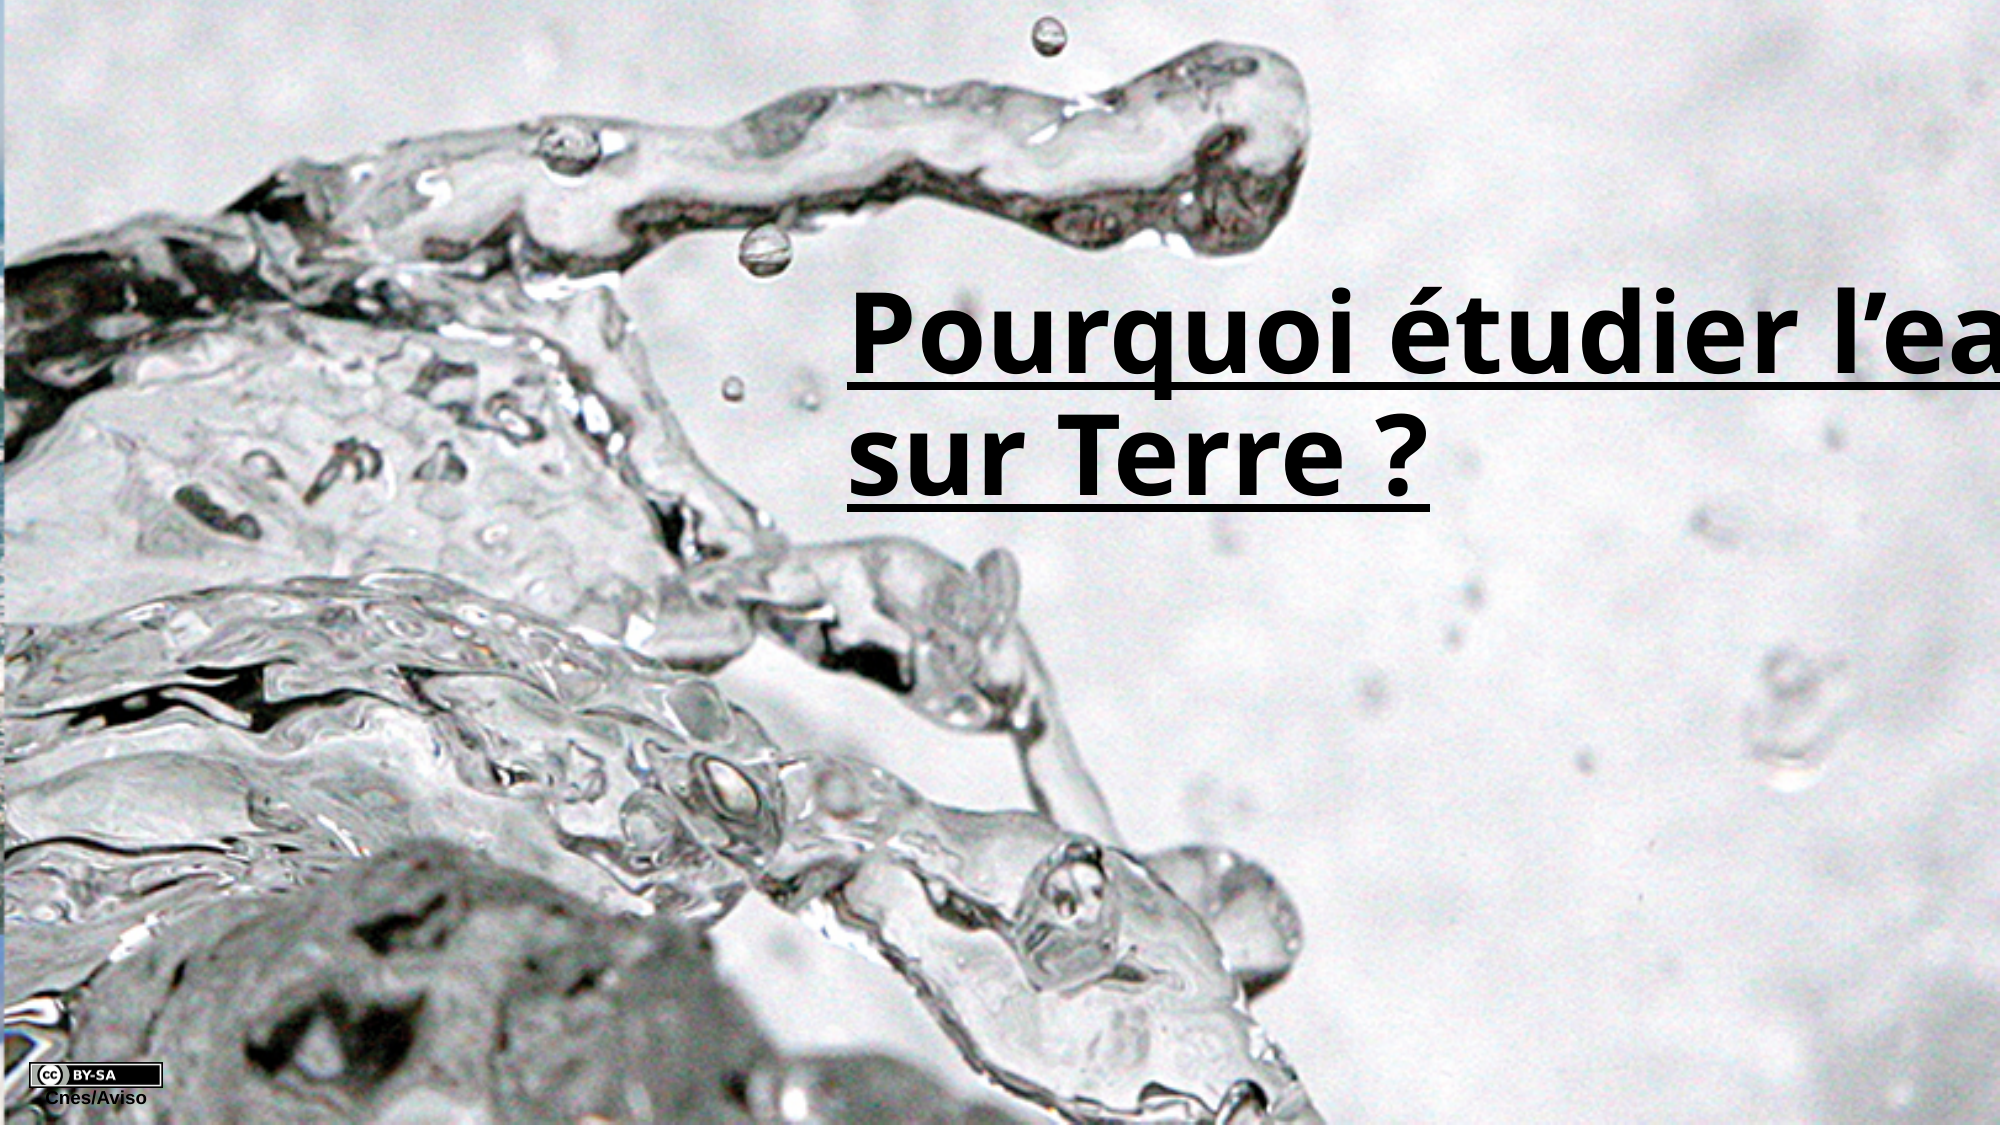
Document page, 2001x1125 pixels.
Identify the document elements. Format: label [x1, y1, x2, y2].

picture [0, 0, 2000, 1125]
text_box [29, 1062, 164, 1109]
